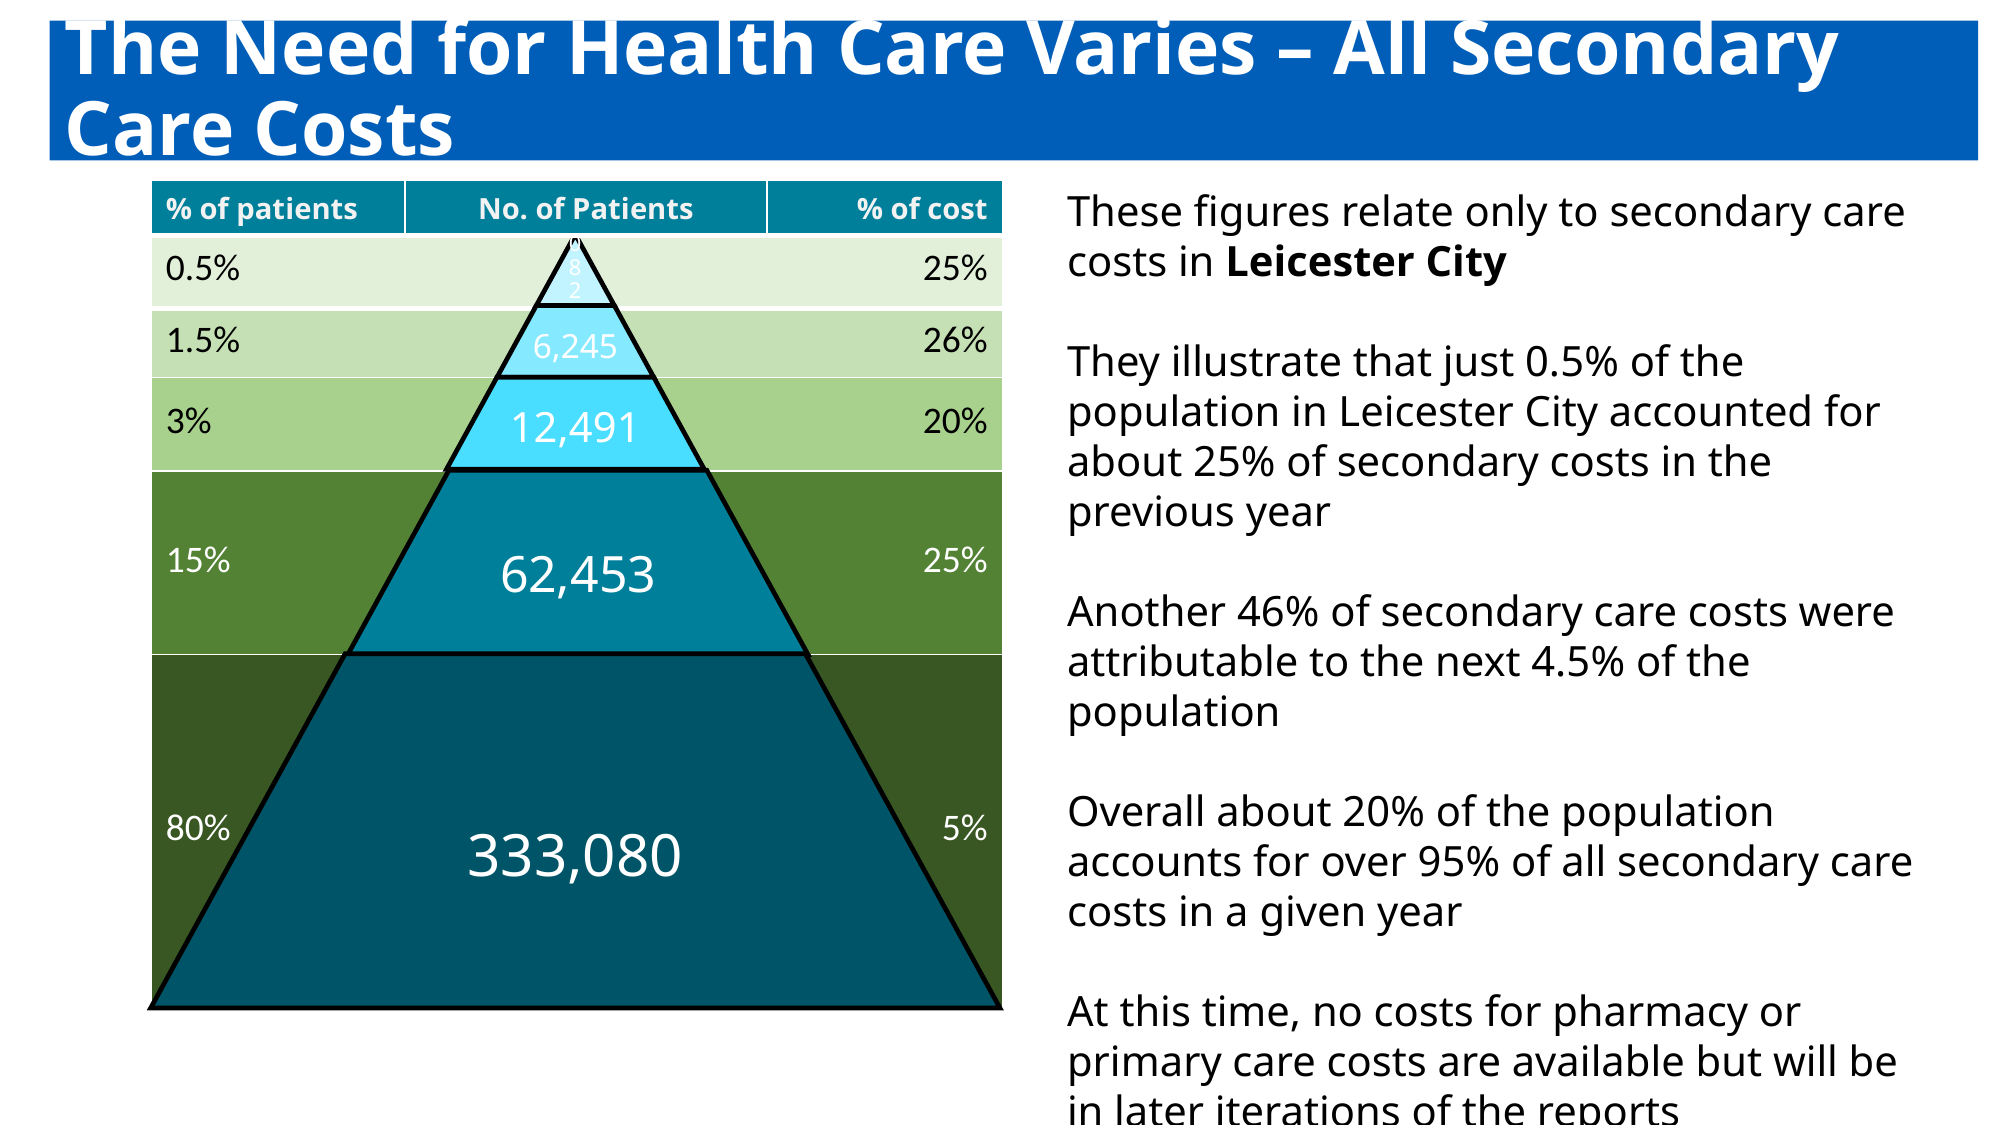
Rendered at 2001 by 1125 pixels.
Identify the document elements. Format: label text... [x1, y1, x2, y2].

table_header No. of Patients [406, 181, 766, 233]
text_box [150, 234, 1000, 1008]
title The Need for Health Care Varies – All Secondary Care Costs [49, 20, 1979, 161]
table_header % of cost [768, 181, 1002, 233]
text_box These figures relate only to secondary care costs in Leicester City They illustrate that just 0.5% of the population in Leicester City accounted for about 25% of secondary costs in the previous year Another 46% of secondary care costs were attributable to the next 4.5% of the population Overall about 20% of the population accounts for over 95% of all secondary care costs in a given year At this time, no costs for pharmacy or primary care costs are available but will be in later iterations of the reports [1052, 177, 1937, 1125]
table_header % of patients [152, 181, 404, 233]
